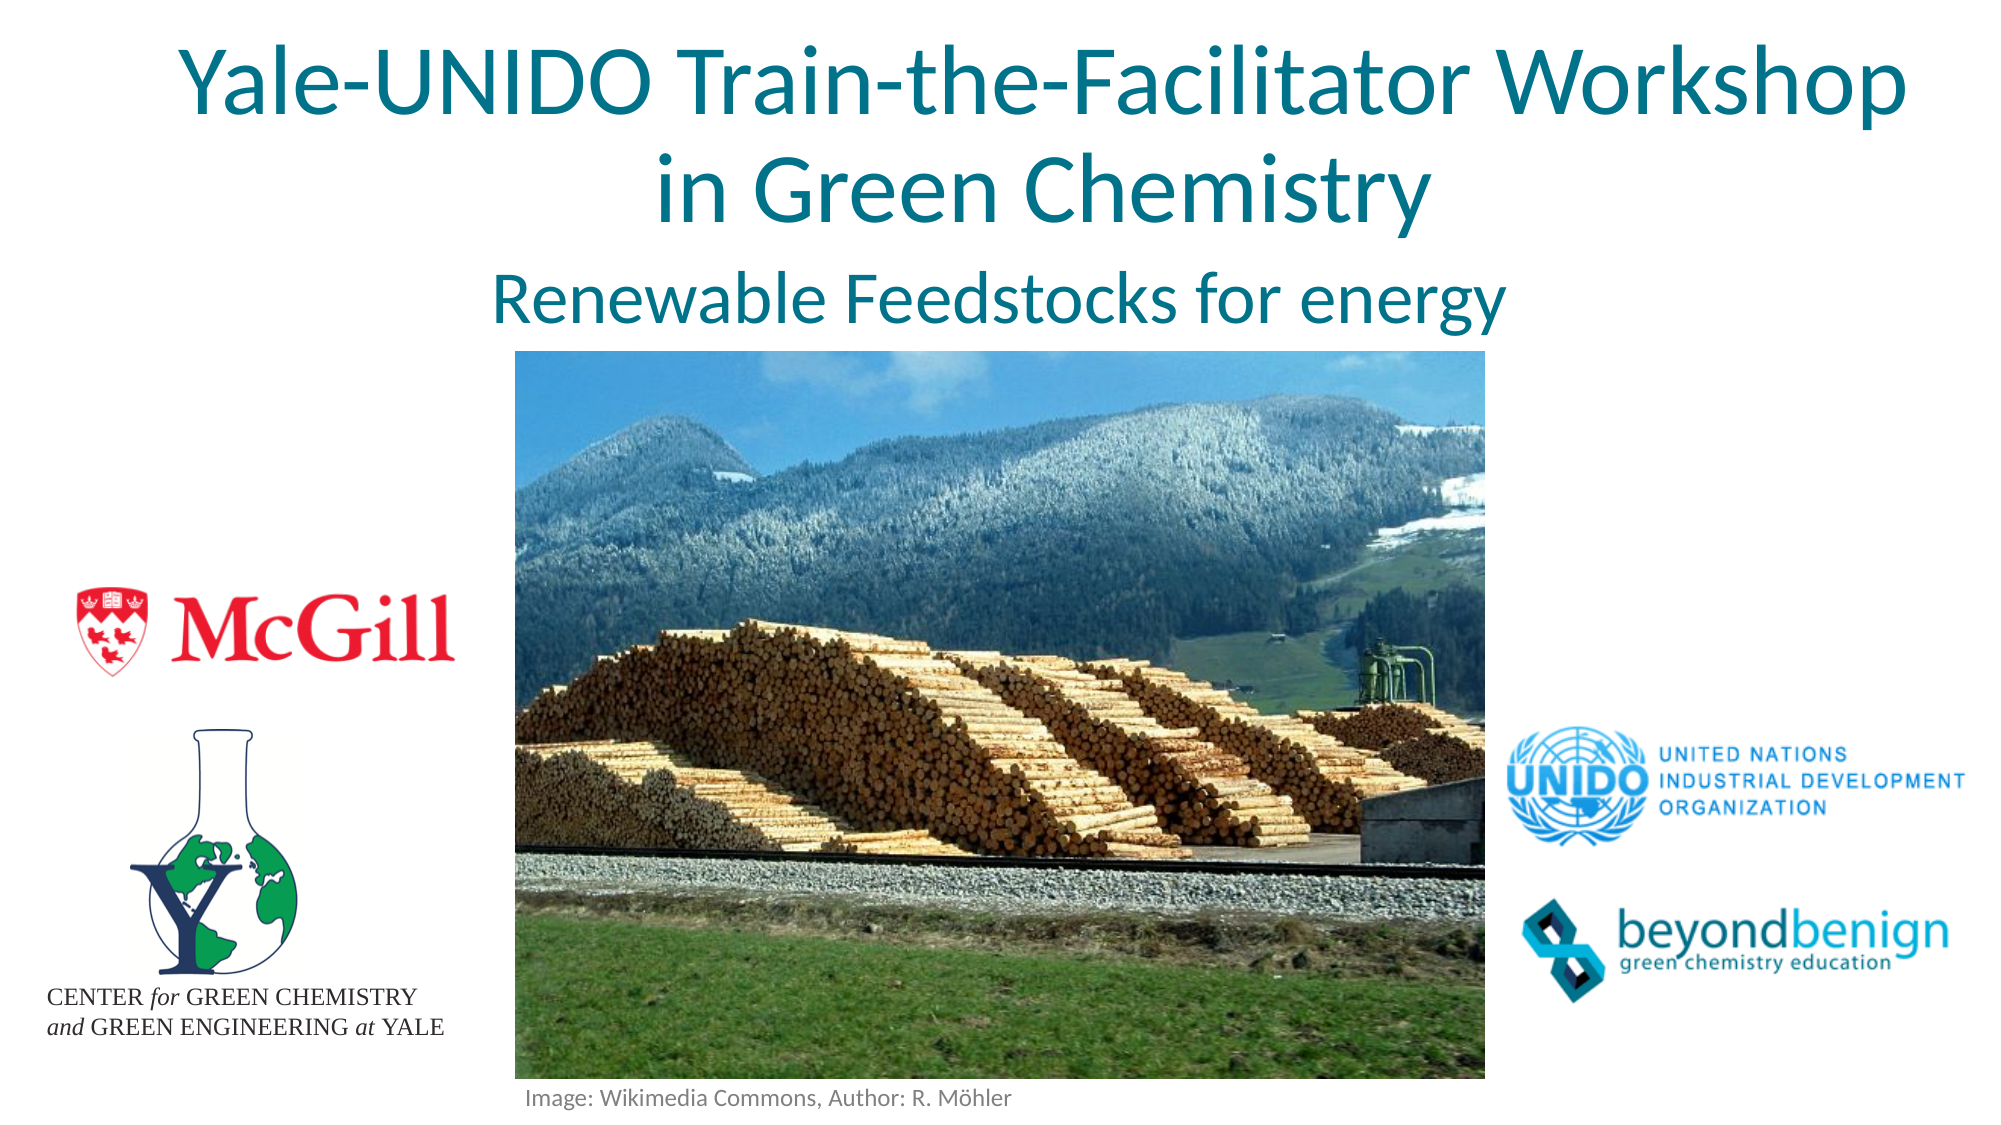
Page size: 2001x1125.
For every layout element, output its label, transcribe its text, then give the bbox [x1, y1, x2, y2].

text_box CENTER for GREEN CHEMISTRY and GREEN ENGINEERING at YALE [32, 853, 481, 1048]
picture [1519, 895, 1953, 1009]
picture [1500, 712, 1972, 854]
picture [17, 351, 1485, 1079]
title Yale-UNIDO Train-the-Facilitator Workshop in Green Chemistry [122, 52, 1967, 252]
text_box Image: Wikimedia Commons, Author: R. Möhler [510, 1073, 1029, 1119]
text_box Renewable Feedstocks for energy [249, 252, 1750, 321]
